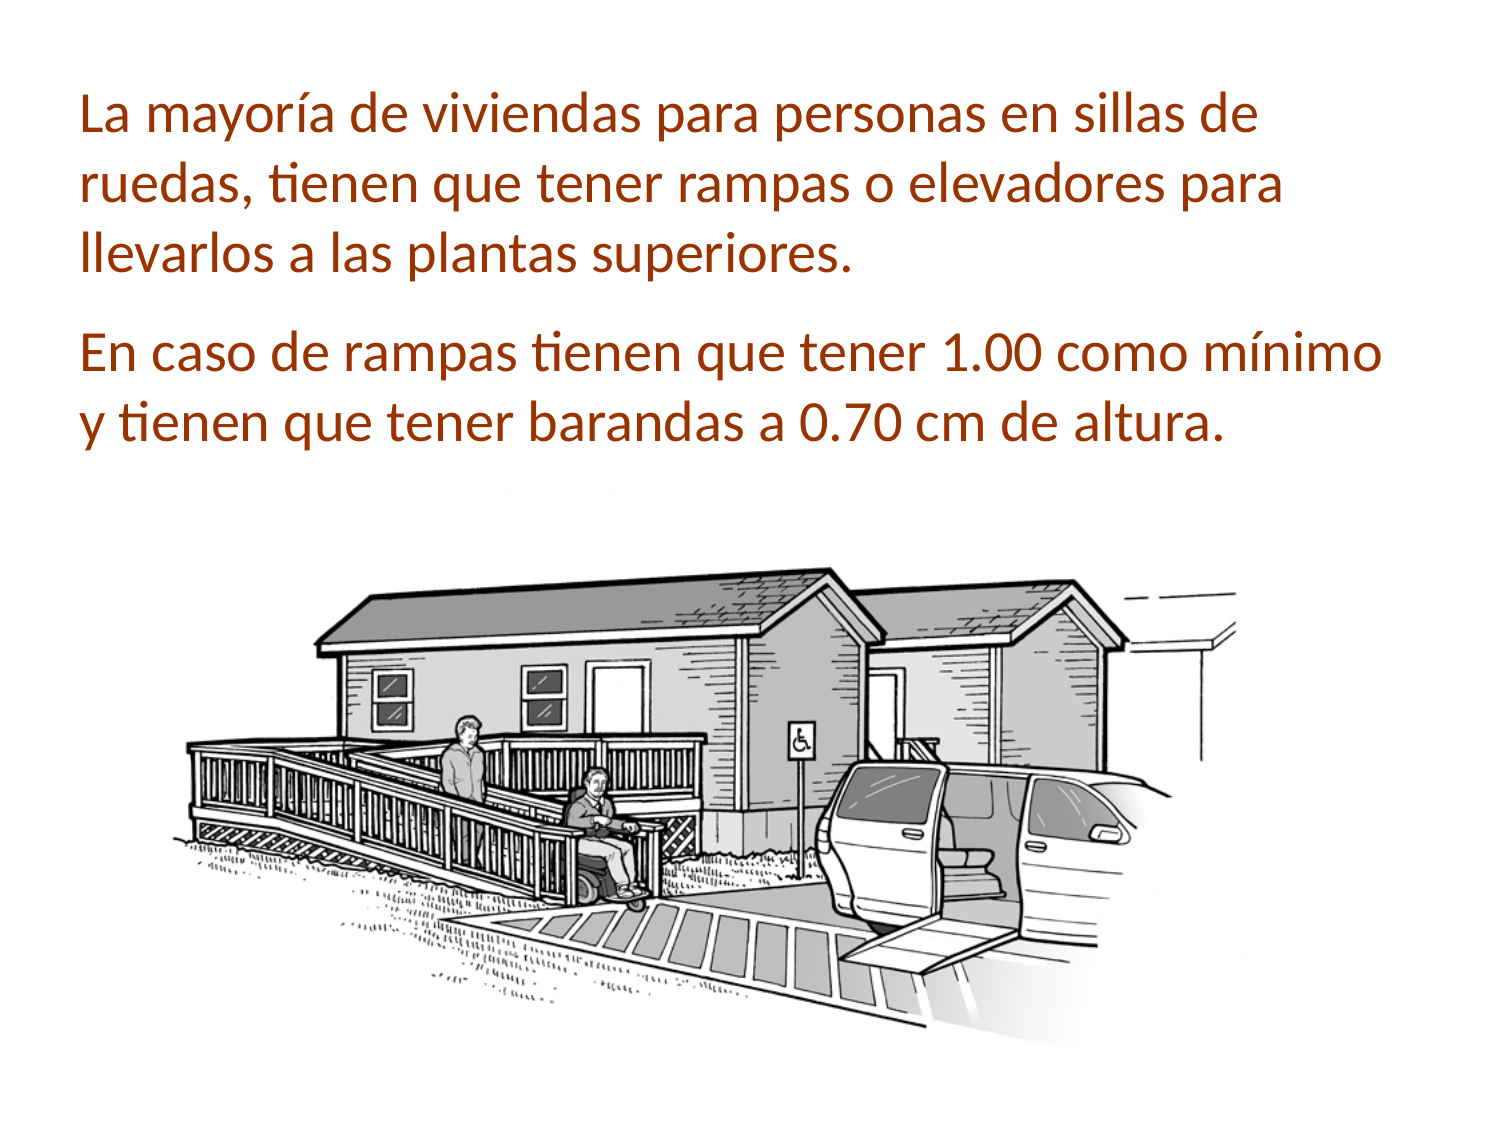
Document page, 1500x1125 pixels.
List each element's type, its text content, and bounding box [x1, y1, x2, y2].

picture [147, 467, 1353, 1085]
text_box La mayoría de viviendas para personas en sillas de ruedas, tienen que tener rampas o elevadores para llevarlos a las plantas superiores. En caso de rampas tienen que tener 1.00 como mínimo y tienen que tener barandas a 0.70 cm de altura. [64, 66, 1436, 461]
